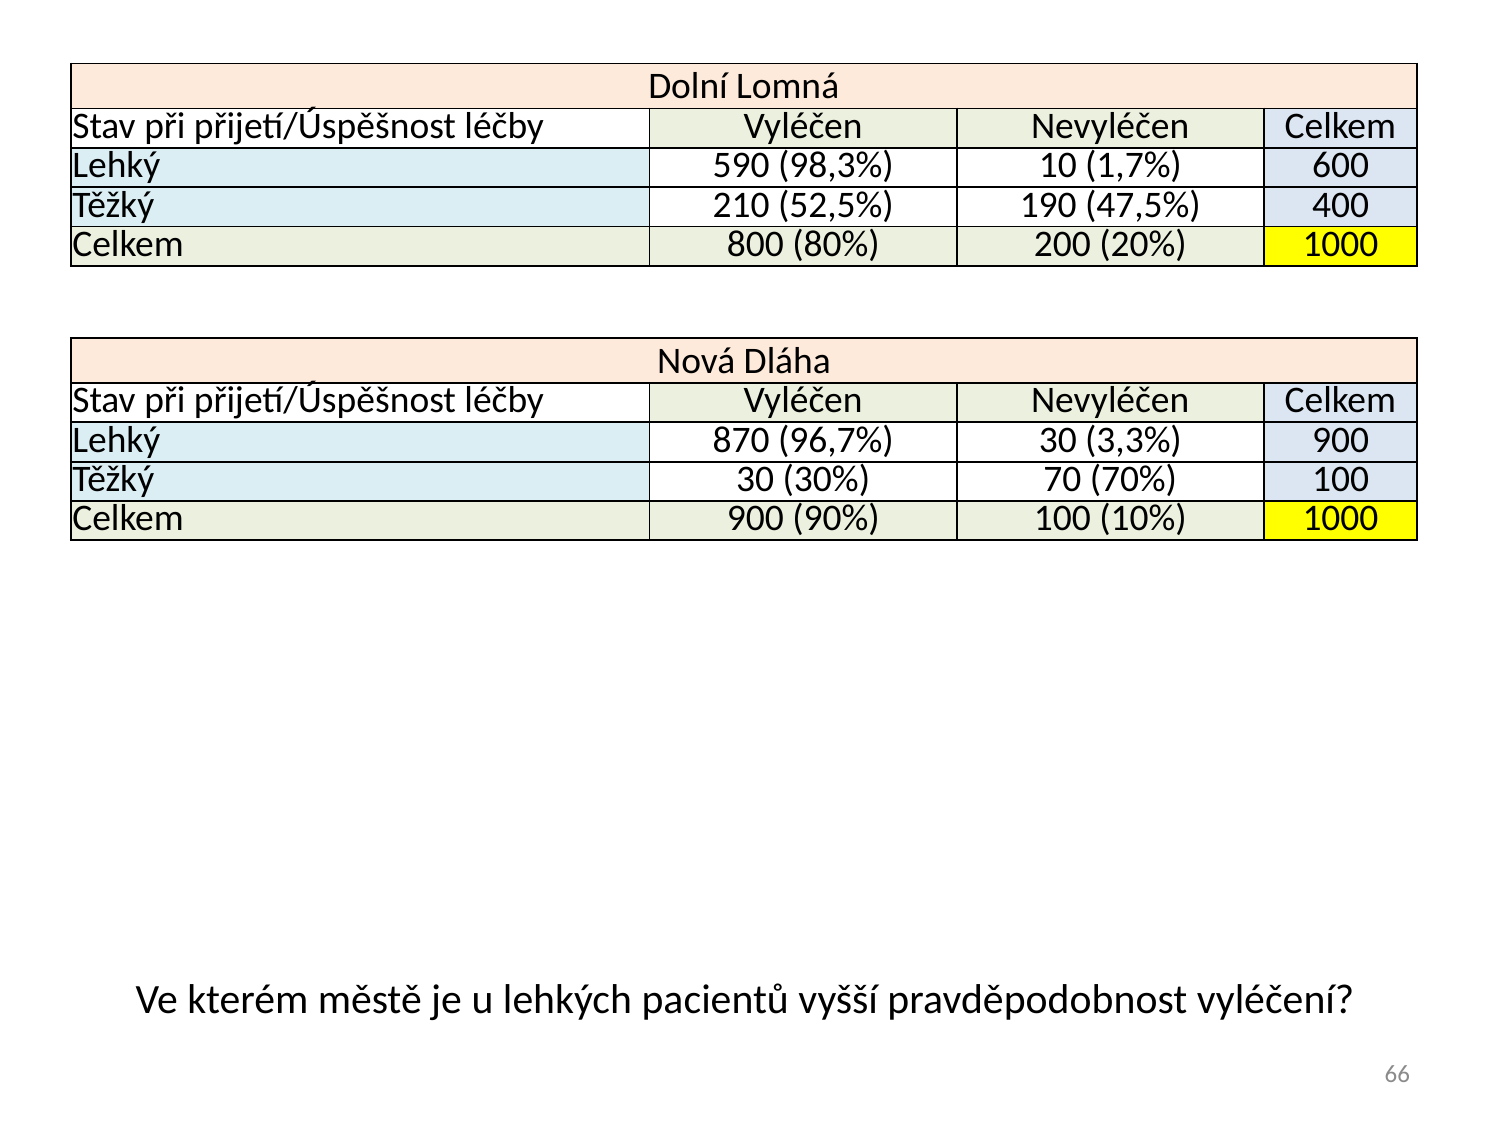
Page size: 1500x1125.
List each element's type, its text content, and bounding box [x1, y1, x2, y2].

table_cell Těžký [72, 463, 649, 500]
table_cell 70 (70%) [958, 463, 1263, 500]
table_cell Celkem [1265, 109, 1416, 147]
table_cell 100 [1265, 463, 1416, 500]
table_cell Lehký [72, 149, 649, 186]
table_cell Celkem [72, 502, 649, 539]
table_cell 400 [1265, 188, 1416, 226]
table_cell 30 (3,3%) [958, 423, 1263, 461]
table_cell Nevyléčen [958, 109, 1263, 147]
table_cell 100 (10%) [958, 502, 1263, 539]
table_cell 590 (98,3%) [650, 149, 956, 186]
slide_number 66 [1074, 1042, 1425, 1103]
table_cell Vyléčen [650, 109, 956, 147]
table_cell Stav při přijetí/Úspěšnost léčby [72, 109, 649, 147]
table_cell 10 (1,7%) [958, 149, 1263, 186]
table_header Dolní Lomná [72, 64, 1416, 108]
table_cell 190 (47,5%) [958, 188, 1263, 226]
table_cell 210 (52,5%) [650, 188, 956, 226]
table_cell Nevyléčen [958, 384, 1263, 421]
table_cell 200 (20%) [958, 227, 1263, 265]
text_box Ve kterém městě je u lehkých pacientů vyšší pravděpodobnost vyléčení? [76, 964, 1424, 1029]
table_cell 900 [1265, 423, 1416, 461]
table_cell Lehký [72, 423, 649, 461]
table_cell Stav při přijetí/Úspěšnost léčby [72, 384, 649, 421]
table_cell 1000 [1265, 502, 1416, 539]
table_cell 800 (80%) [650, 227, 956, 265]
table_cell Těžký [72, 188, 649, 226]
table_cell 600 [1265, 149, 1416, 186]
table_cell Vyléčen [650, 384, 956, 421]
table_cell 900 (90%) [650, 502, 956, 539]
table_cell 870 (96,7%) [650, 423, 956, 461]
table_cell 1000 [1265, 227, 1416, 265]
table_cell 30 (30%) [650, 463, 956, 500]
table_header Nová Dláha [72, 339, 1416, 382]
table_cell Celkem [1265, 384, 1416, 421]
table_cell Celkem [72, 227, 649, 265]
